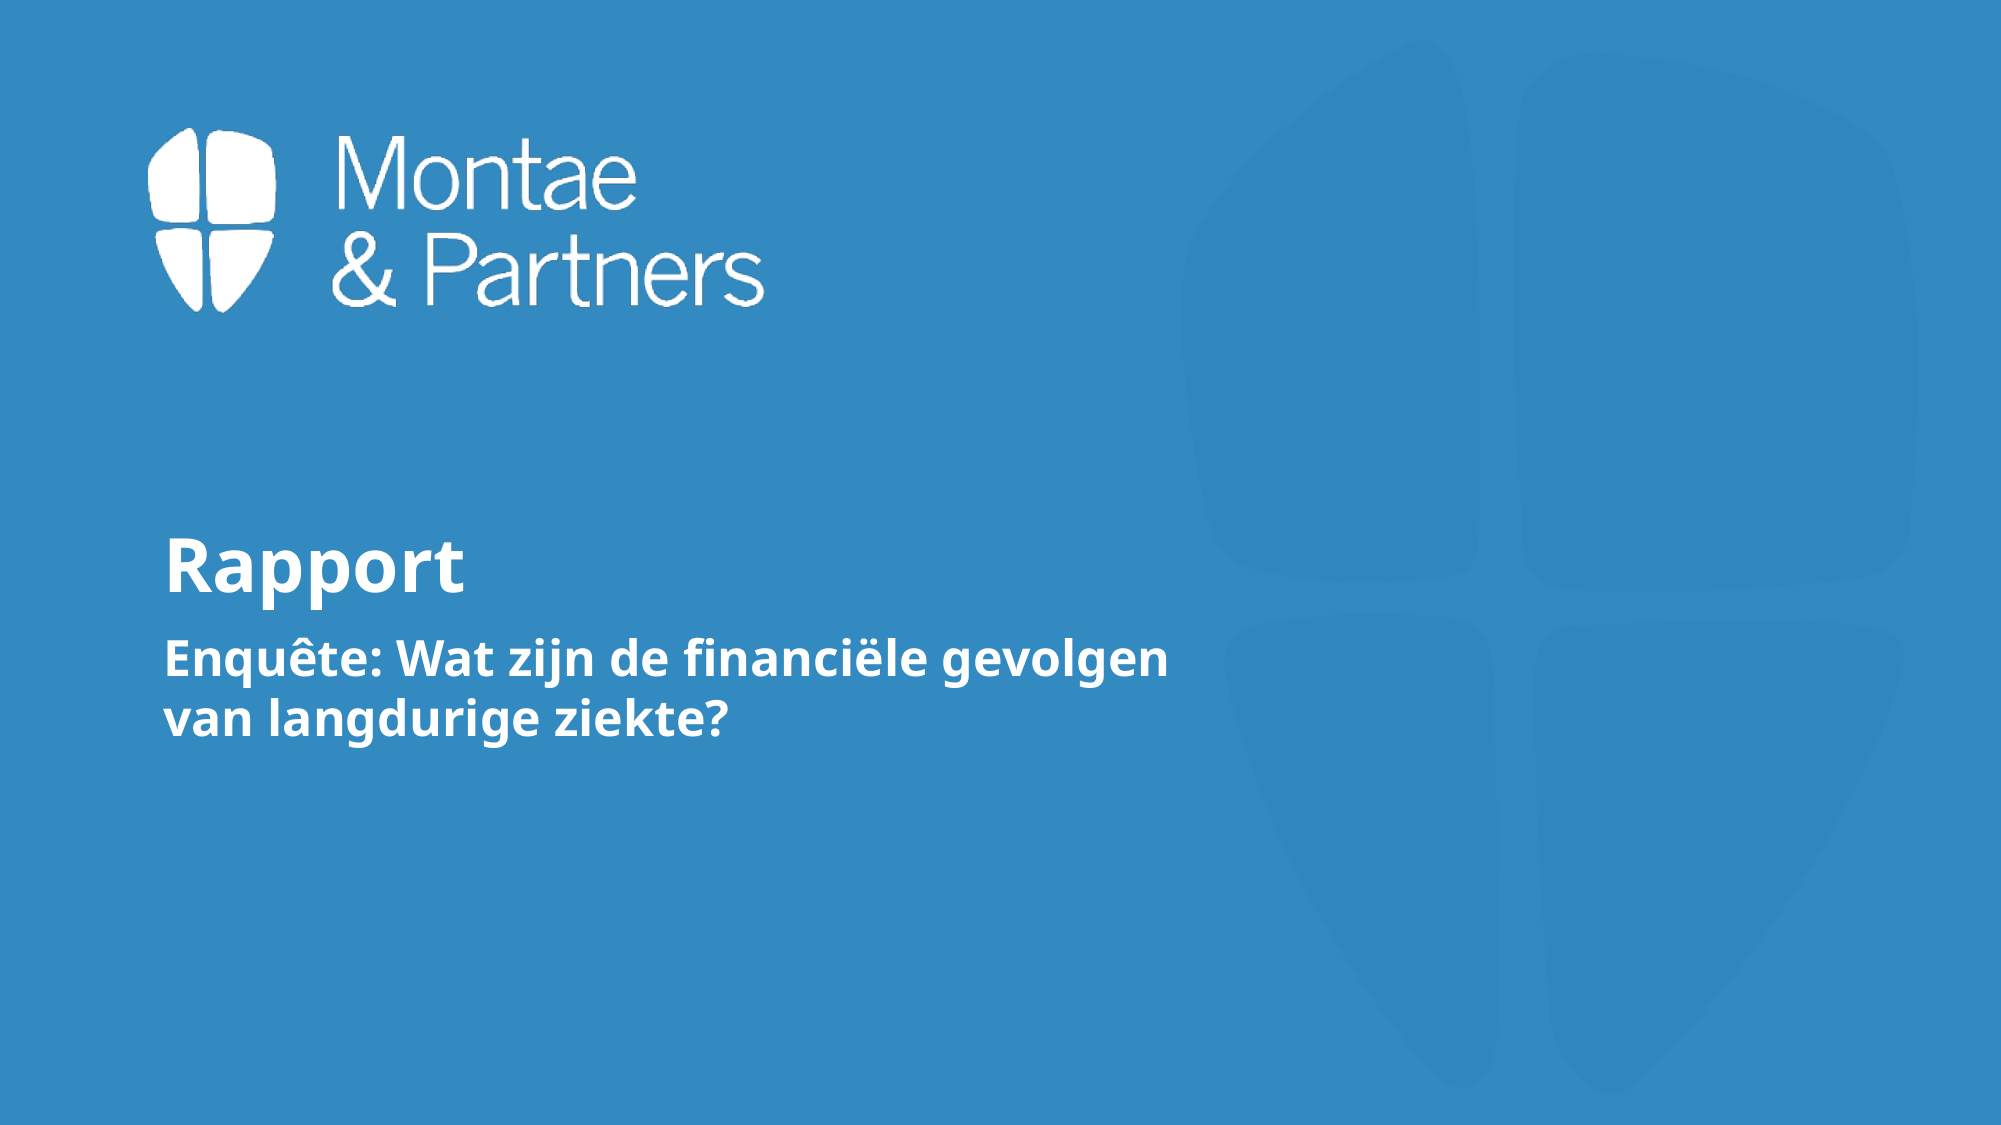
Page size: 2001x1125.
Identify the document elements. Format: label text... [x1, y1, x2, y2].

list Rapport [148, 484, 1236, 616]
list Enquête: Wat zijn de financiële gevolgen van langdurige ziekte? [148, 618, 1236, 750]
picture [148, 128, 817, 331]
